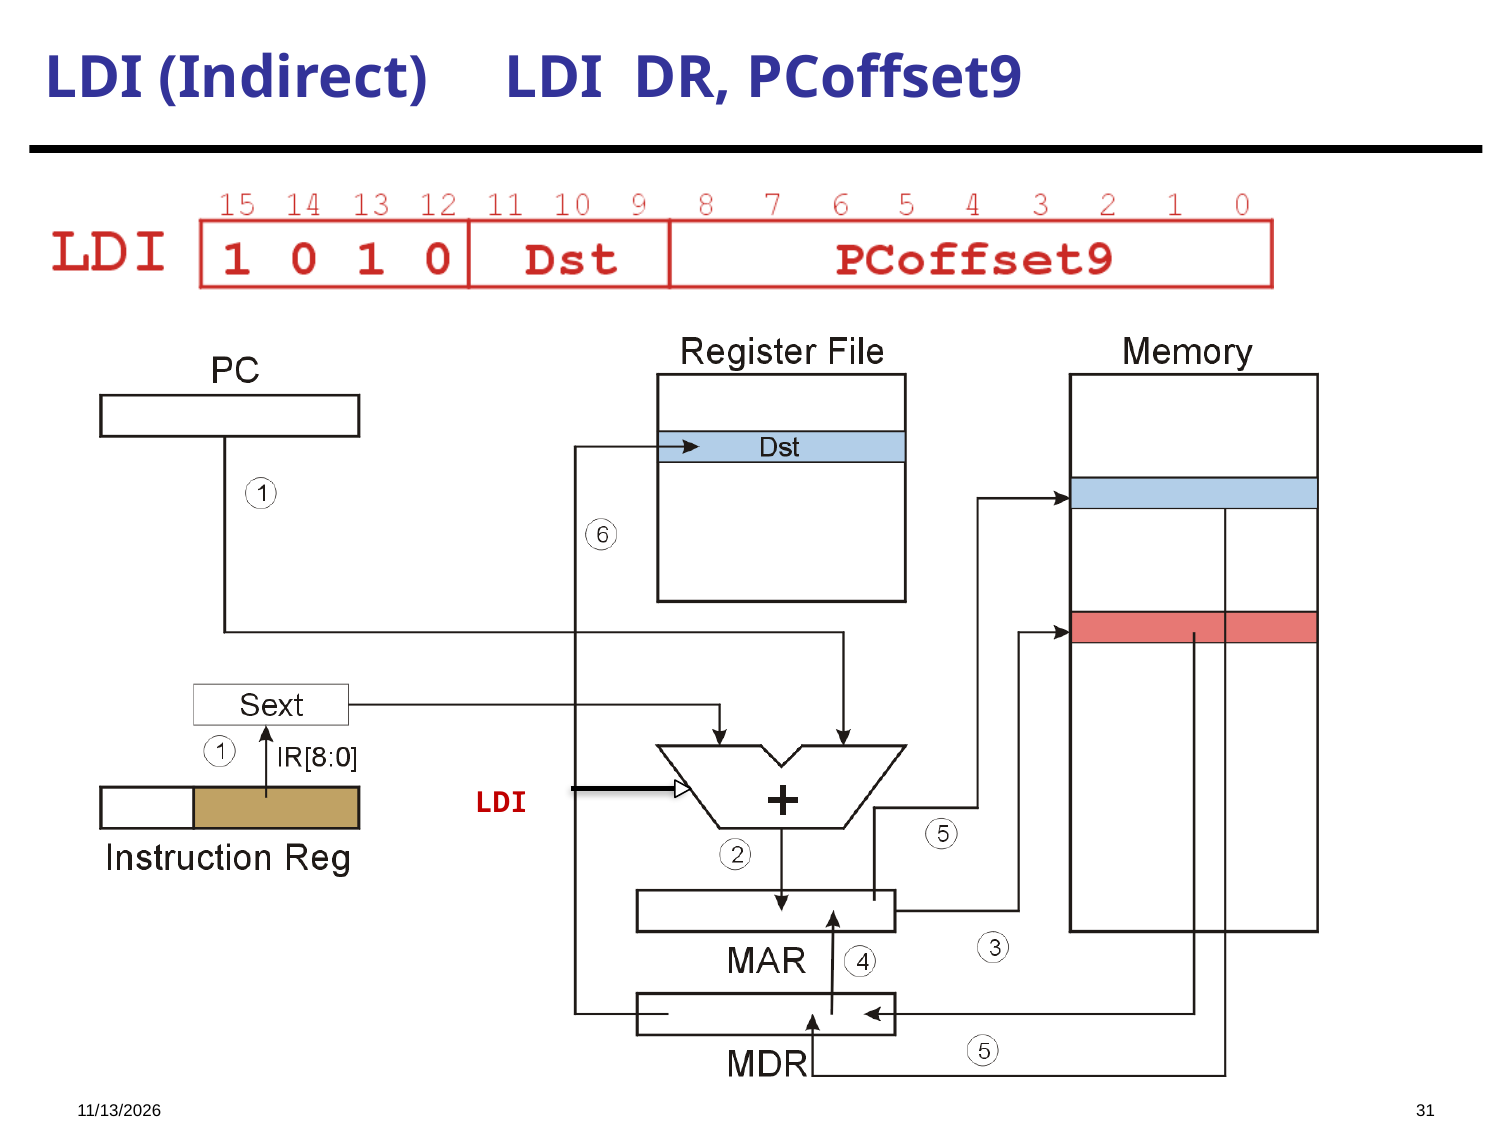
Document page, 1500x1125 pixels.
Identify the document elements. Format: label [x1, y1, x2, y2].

picture [49, 187, 1274, 299]
slide_number [999, 1072, 1451, 1113]
picture [99, 337, 1320, 1077]
title [29, 11, 1480, 138]
slide_number [62, 1072, 438, 1113]
